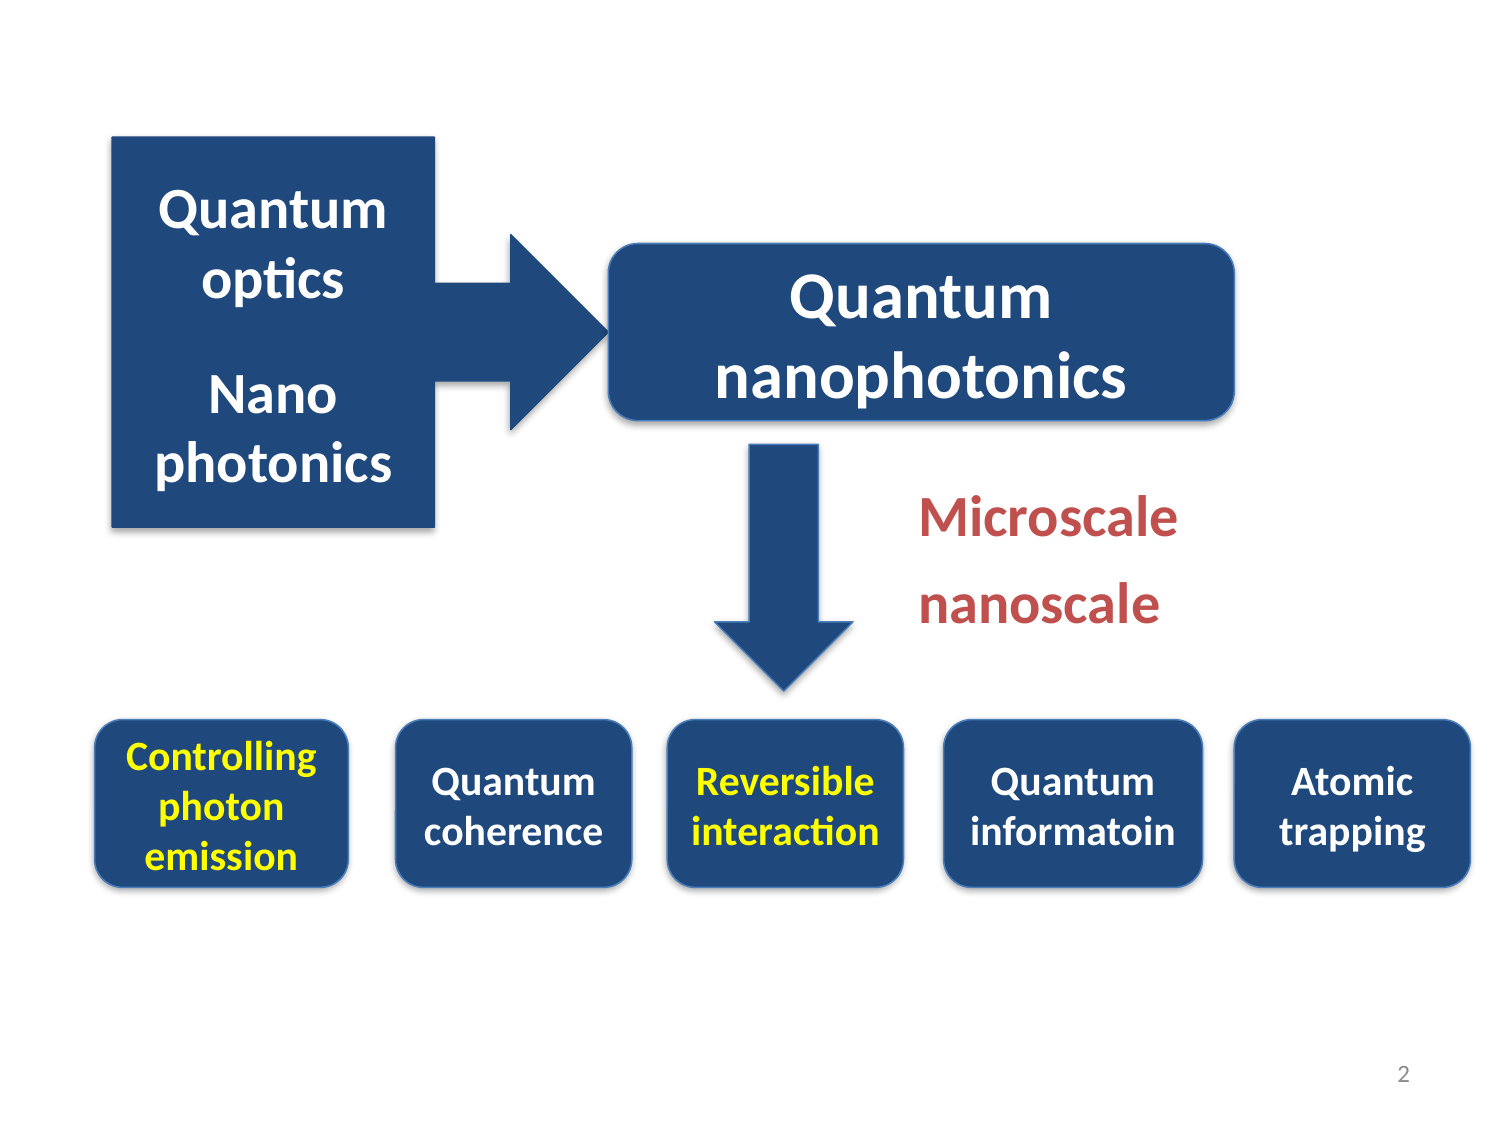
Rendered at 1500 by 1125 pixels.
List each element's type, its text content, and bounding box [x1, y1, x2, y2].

text_box Microscale nanoscale [903, 453, 1420, 643]
text_box [713, 443, 854, 692]
slide_number 2 [1074, 1042, 1425, 1103]
text_box Reversible interaction [666, 718, 905, 889]
text_box Atomic trapping [1233, 718, 1472, 889]
text_box Quantum informatoin [942, 718, 1204, 889]
text_box Quantum coherence [394, 718, 633, 889]
text_box Quantum nanophotonics [607, 242, 1236, 422]
text_box Controlling photon emission [93, 718, 350, 889]
text_box Quantum optics Nano photonics [111, 136, 602, 528]
